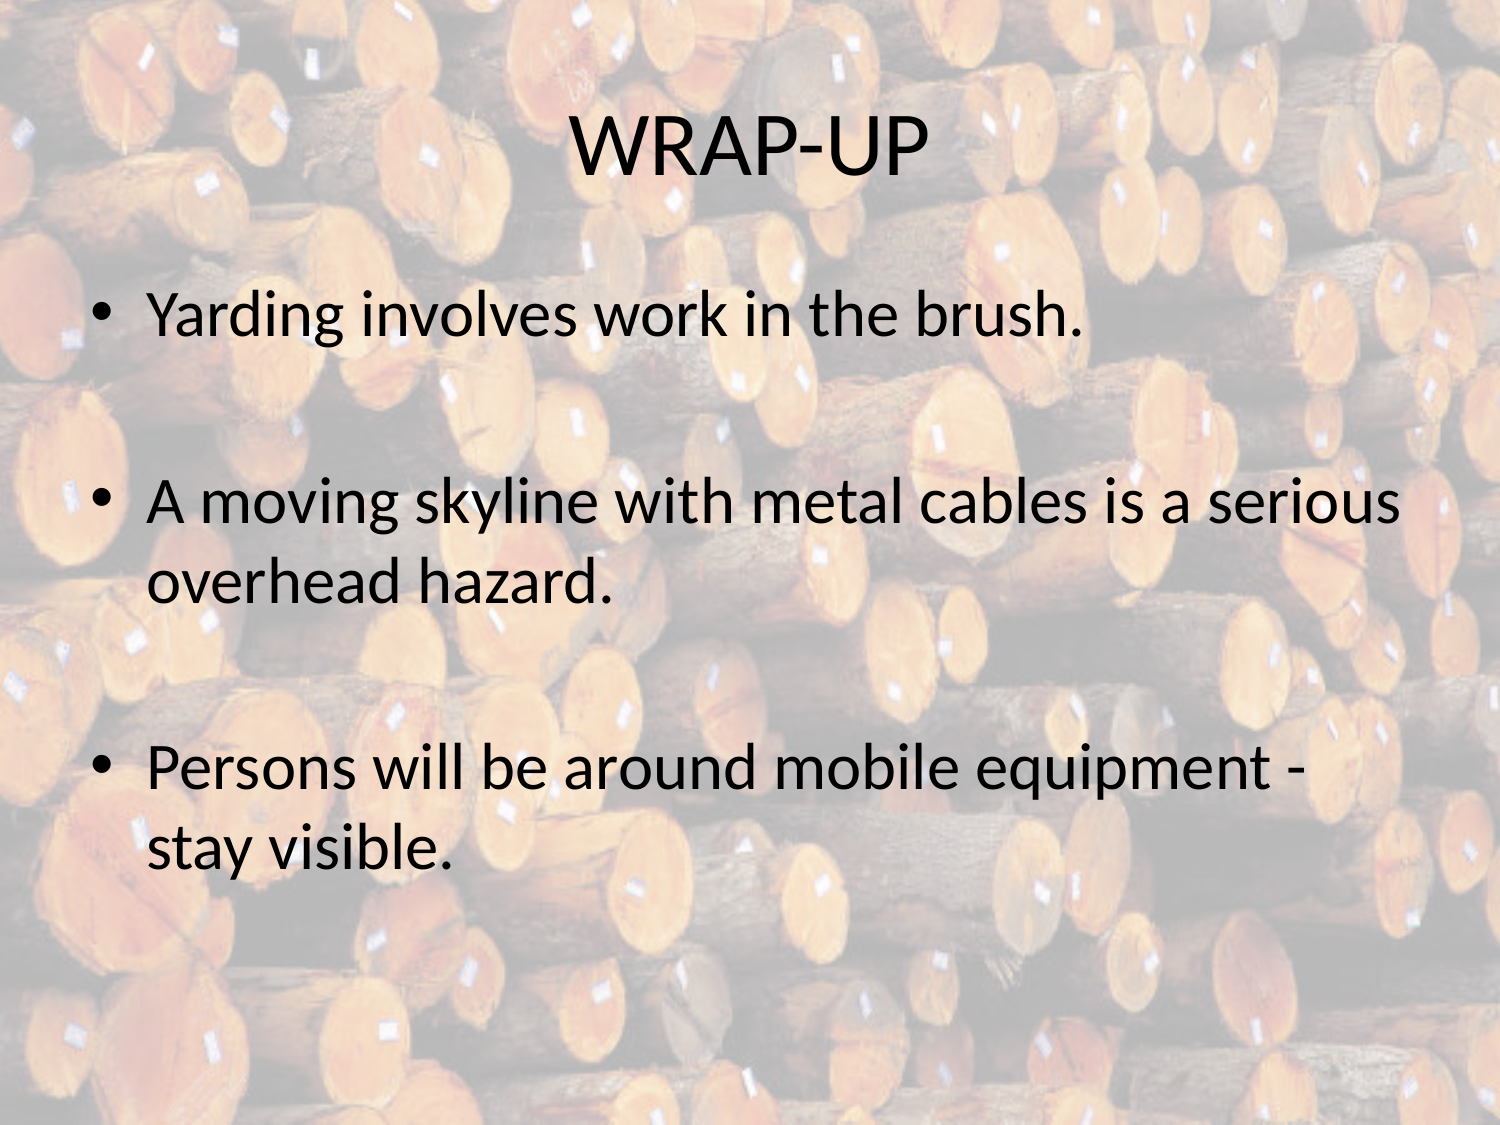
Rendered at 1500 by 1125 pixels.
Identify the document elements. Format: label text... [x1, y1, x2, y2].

title WRAP-UP [75, 45, 1425, 233]
list Yarding involves work in the brush. A moving skyline with metal cables is a serious overhead hazard. Persons will be around mobile equipment - stay visible. [75, 262, 1425, 1005]
